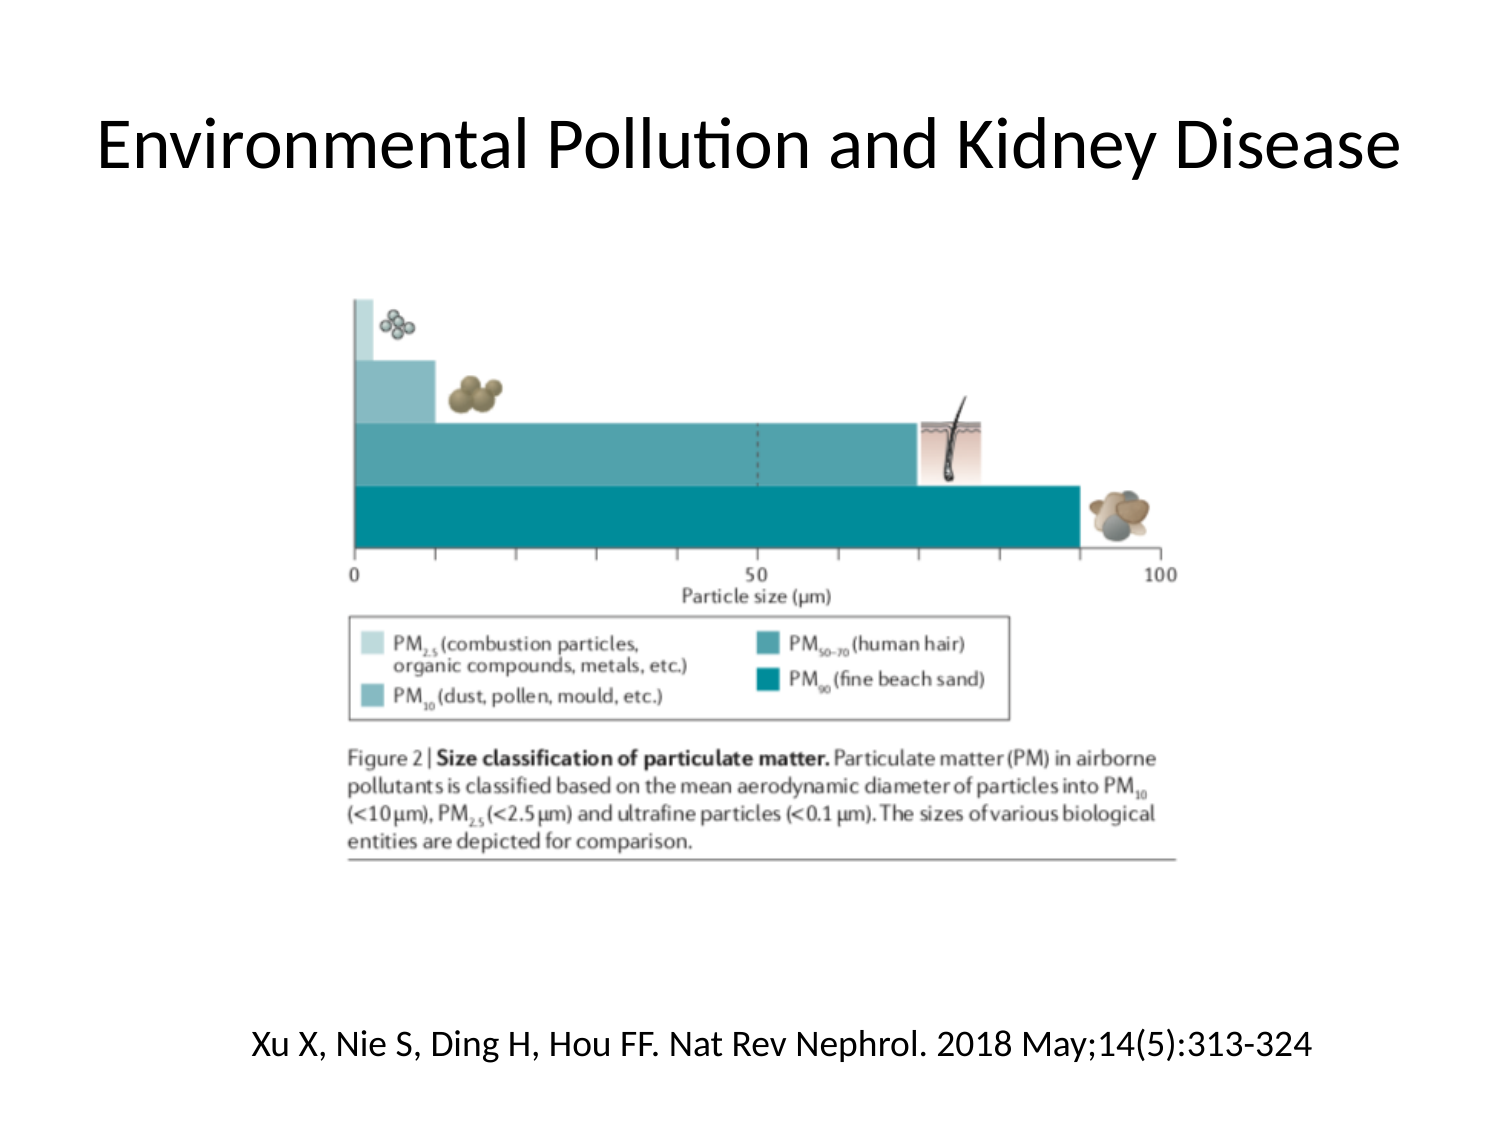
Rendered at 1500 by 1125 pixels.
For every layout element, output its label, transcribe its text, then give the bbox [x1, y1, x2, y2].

picture [334, 282, 1190, 868]
text_box Xu X, Nie S, Ding H, Hou FF. Nat Rev Nephrol. 2018 May;14(5):313-324 [236, 1011, 1391, 1072]
title Environmental Pollution and Kidney Disease [75, 45, 1425, 233]
